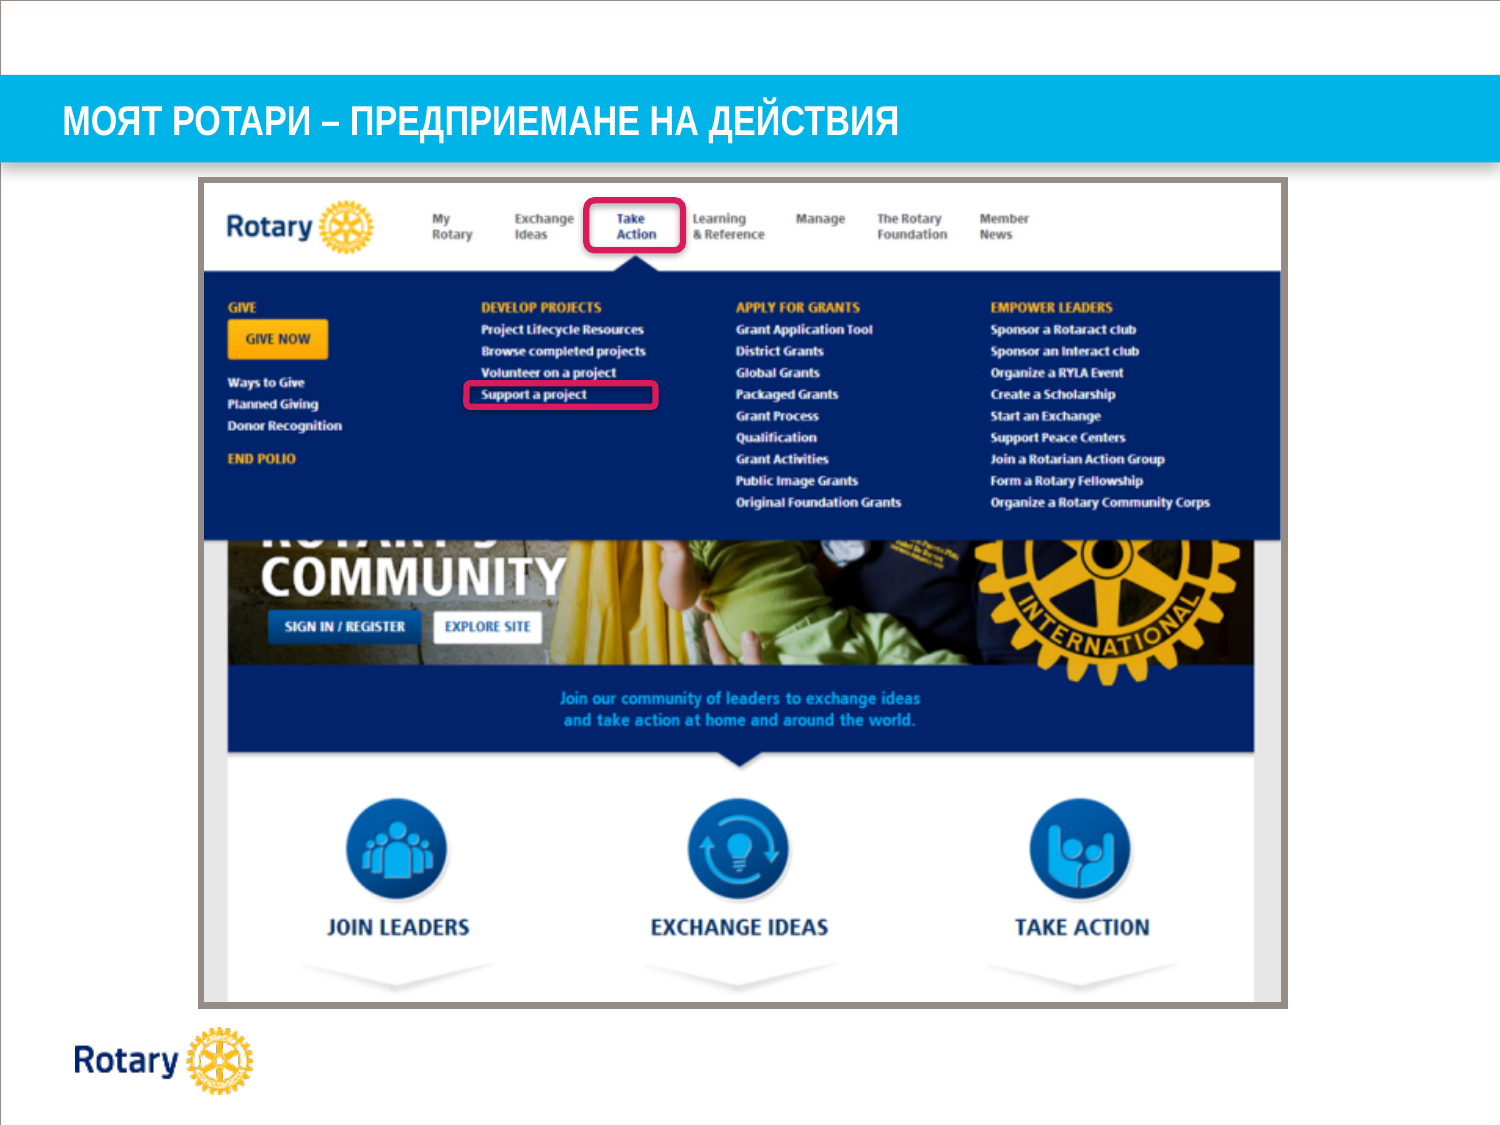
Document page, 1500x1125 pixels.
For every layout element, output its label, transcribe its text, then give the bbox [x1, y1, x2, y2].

picture [75, 1027, 253, 1095]
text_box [203, 182, 1282, 1003]
title МОЯТ РОТАРИ – ПРЕДПРИЕМАНЕ НА ДЕЙСТВИЯ [62, 75, 1500, 163]
